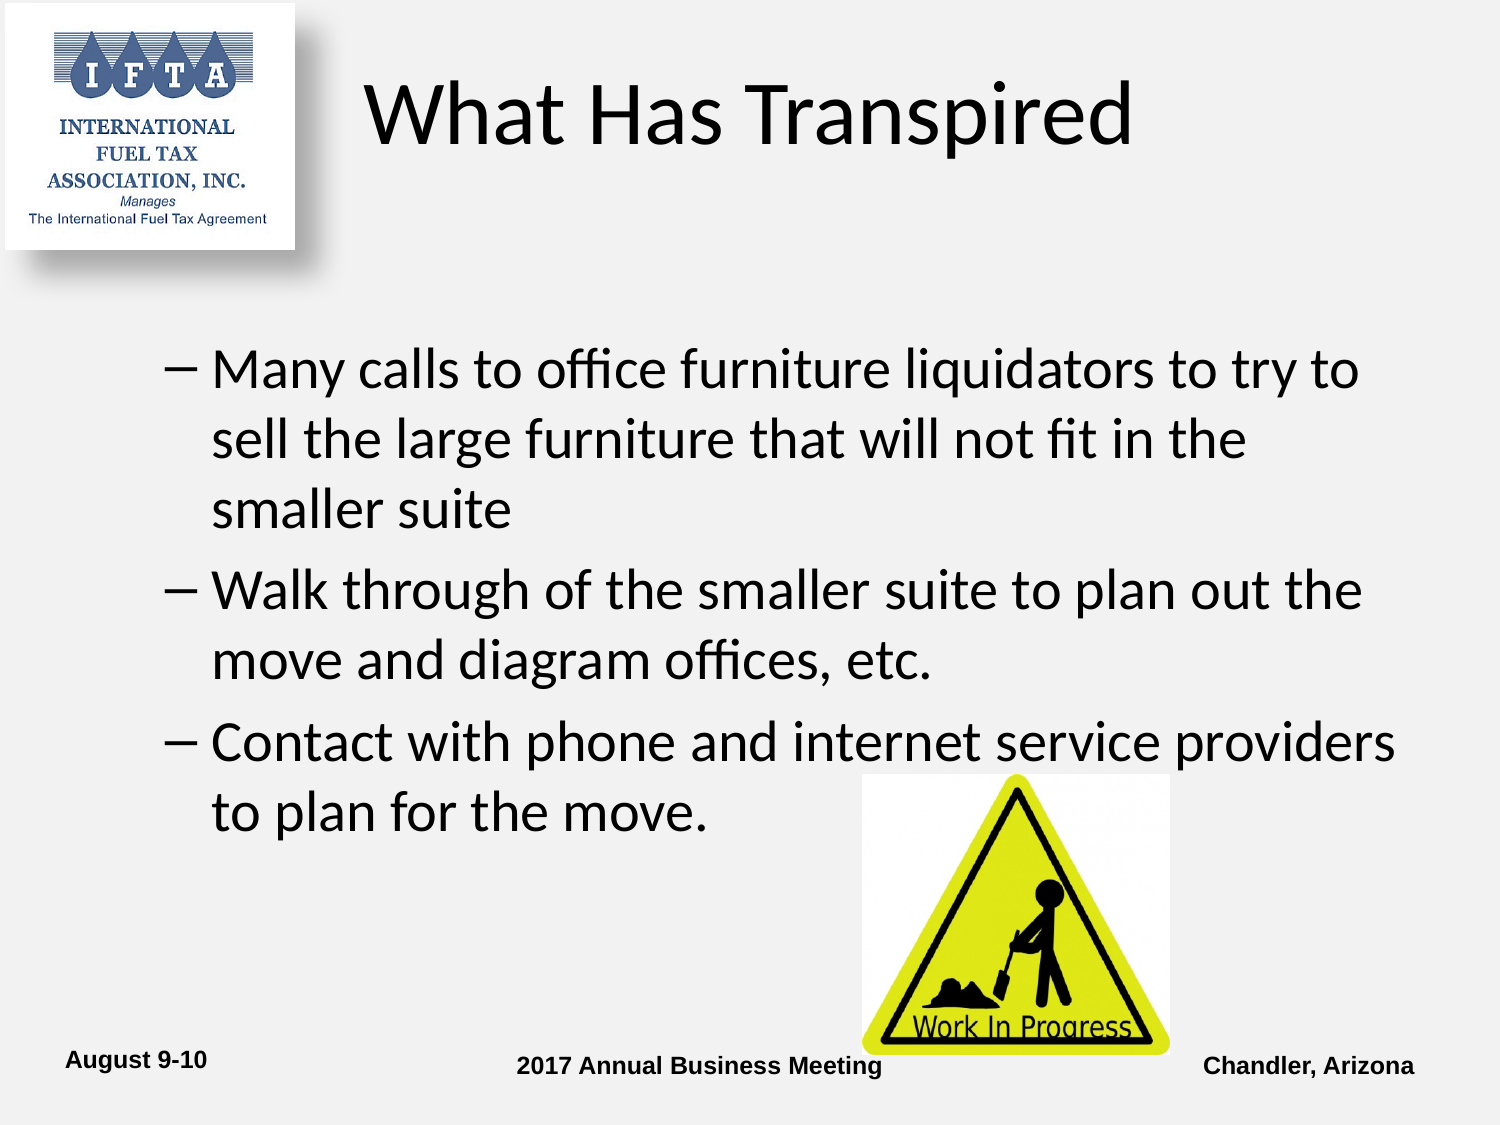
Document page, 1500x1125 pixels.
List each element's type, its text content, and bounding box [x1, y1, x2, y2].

picture [5, 3, 295, 250]
picture [862, 774, 1170, 1056]
title What Has Transpired [75, 45, 1425, 233]
list Many calls to office furniture liquidators to try to sell the large furniture that will not fit in the smaller suite Walk through of the smaller suite to plan out the move and diagram offices, etc. Contact with phone and internet service providers to plan for the move. [74, 322, 1425, 1003]
